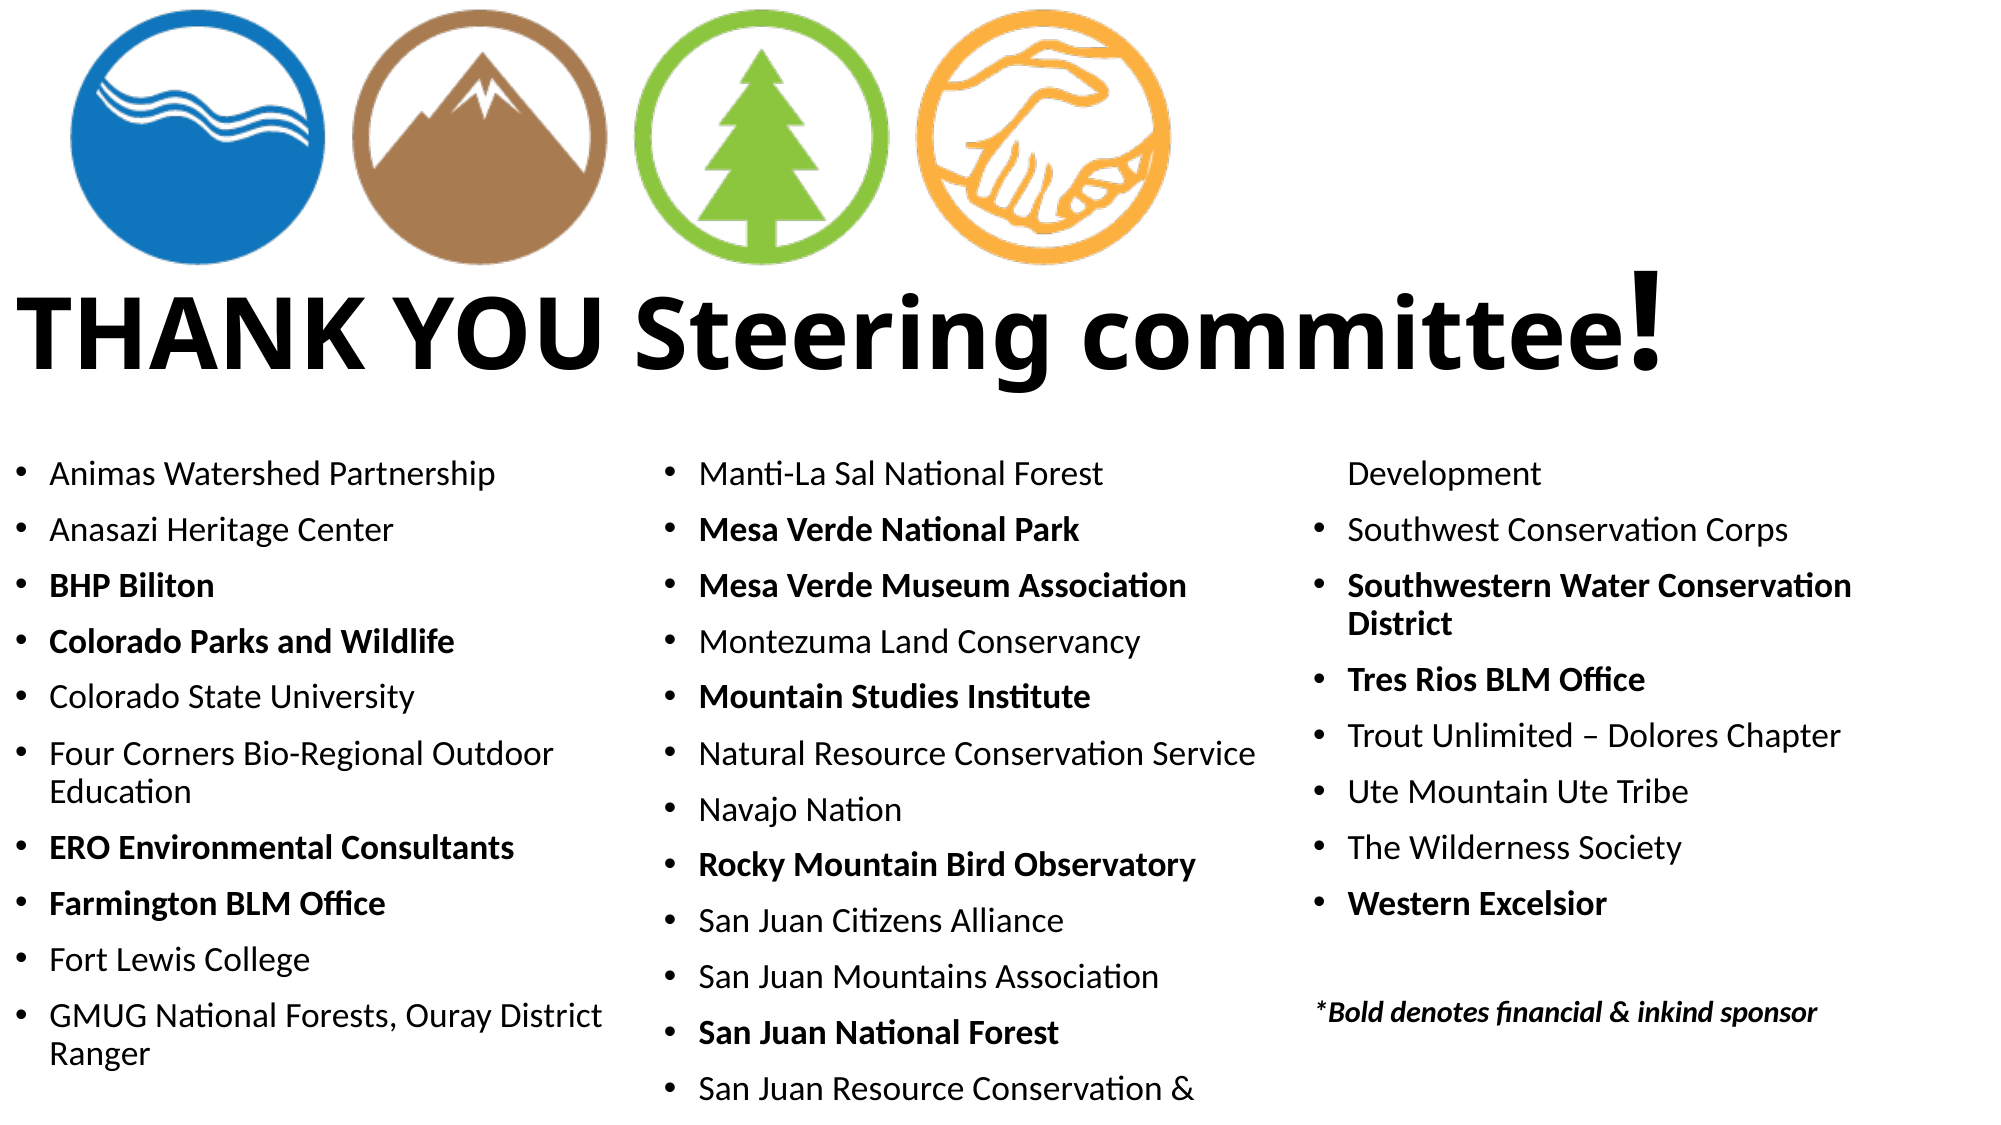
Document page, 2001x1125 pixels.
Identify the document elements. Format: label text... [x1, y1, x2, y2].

list Animas Watershed Partnership Anasazi Heritage Center BHP Biliton Colorado Parks and Wildlife Colorado State University Four Corners Bio-Regional Outdoor Education ERO Environmental Consultants Farmington BLM Office Fort Lewis College GMUG National Forests, Ouray District Ranger Manti-La Sal National Forest Mesa Verde National Park Mesa Verde Museum Association Montezuma Land Conservancy Mountain Studies Institute Natural Resource Conservation Service Navajo Nation Rocky Mountain Bird Observatory San Juan Citizens Alliance San Juan Mountains Association San Juan National Forest San Juan Resource Conservation & Development Southwest Conservation Corps Southwestern Water Conservation District Tres Rios BLM Office Trout Unlimited – Dolores Chapter Ute Mountain Ute Tribe The Wilderness Society Western Excelsior *Bold denotes financial & inkind sponsor [0, 446, 1978, 1122]
picture [51, 0, 1190, 281]
title THANK YOU Steering committee! [0, 216, 2000, 434]
